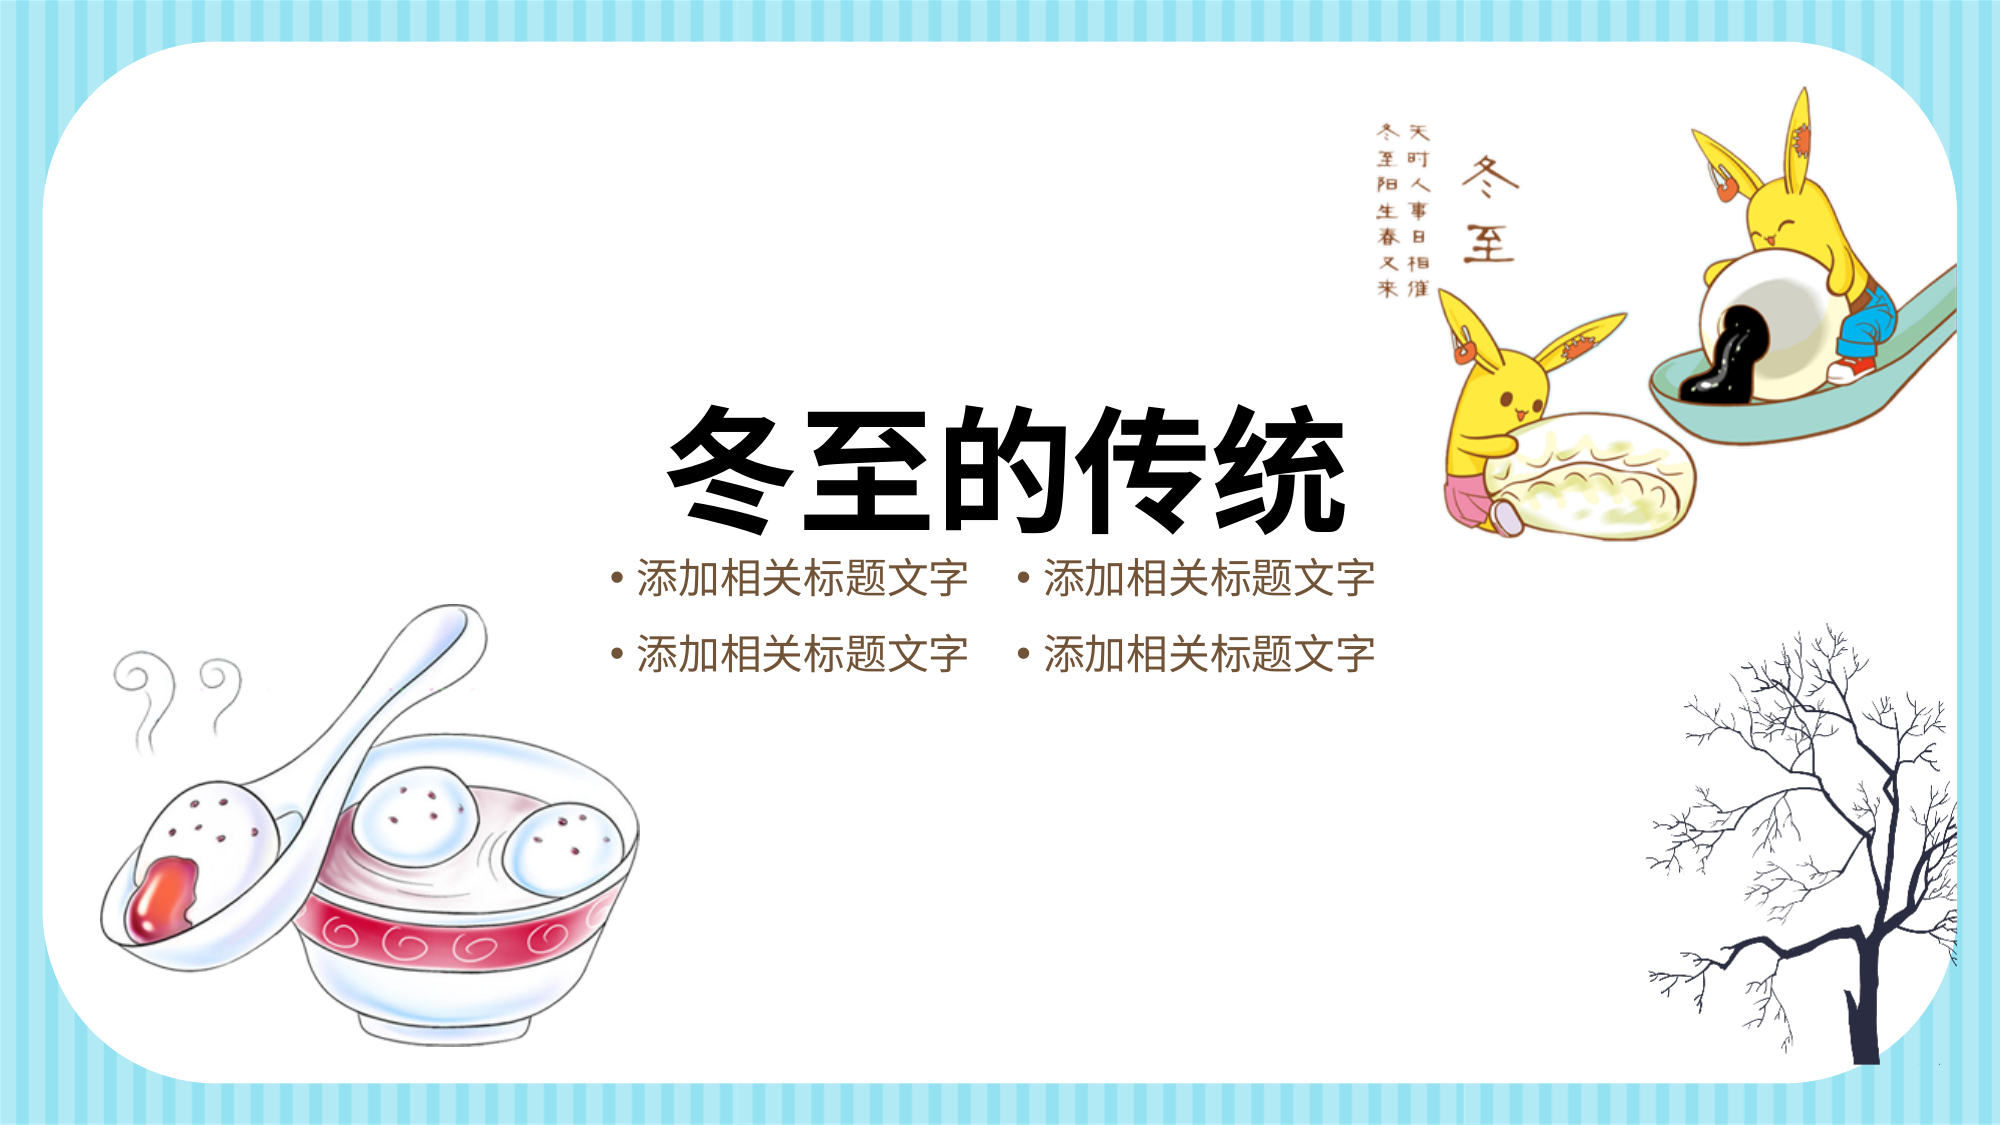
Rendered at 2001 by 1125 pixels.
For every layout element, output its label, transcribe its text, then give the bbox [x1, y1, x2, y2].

text_box 添加相关标题文字 [595, 544, 1001, 610]
text_box 添加相关标题文字 [1001, 620, 1510, 686]
text_box 冬至的传统 [661, 385, 1564, 551]
text_box 添加相关标题文字 [1001, 544, 1510, 610]
picture [0, 0, 2000, 1125]
text_box 添加相关标题文字 [595, 620, 1001, 686]
